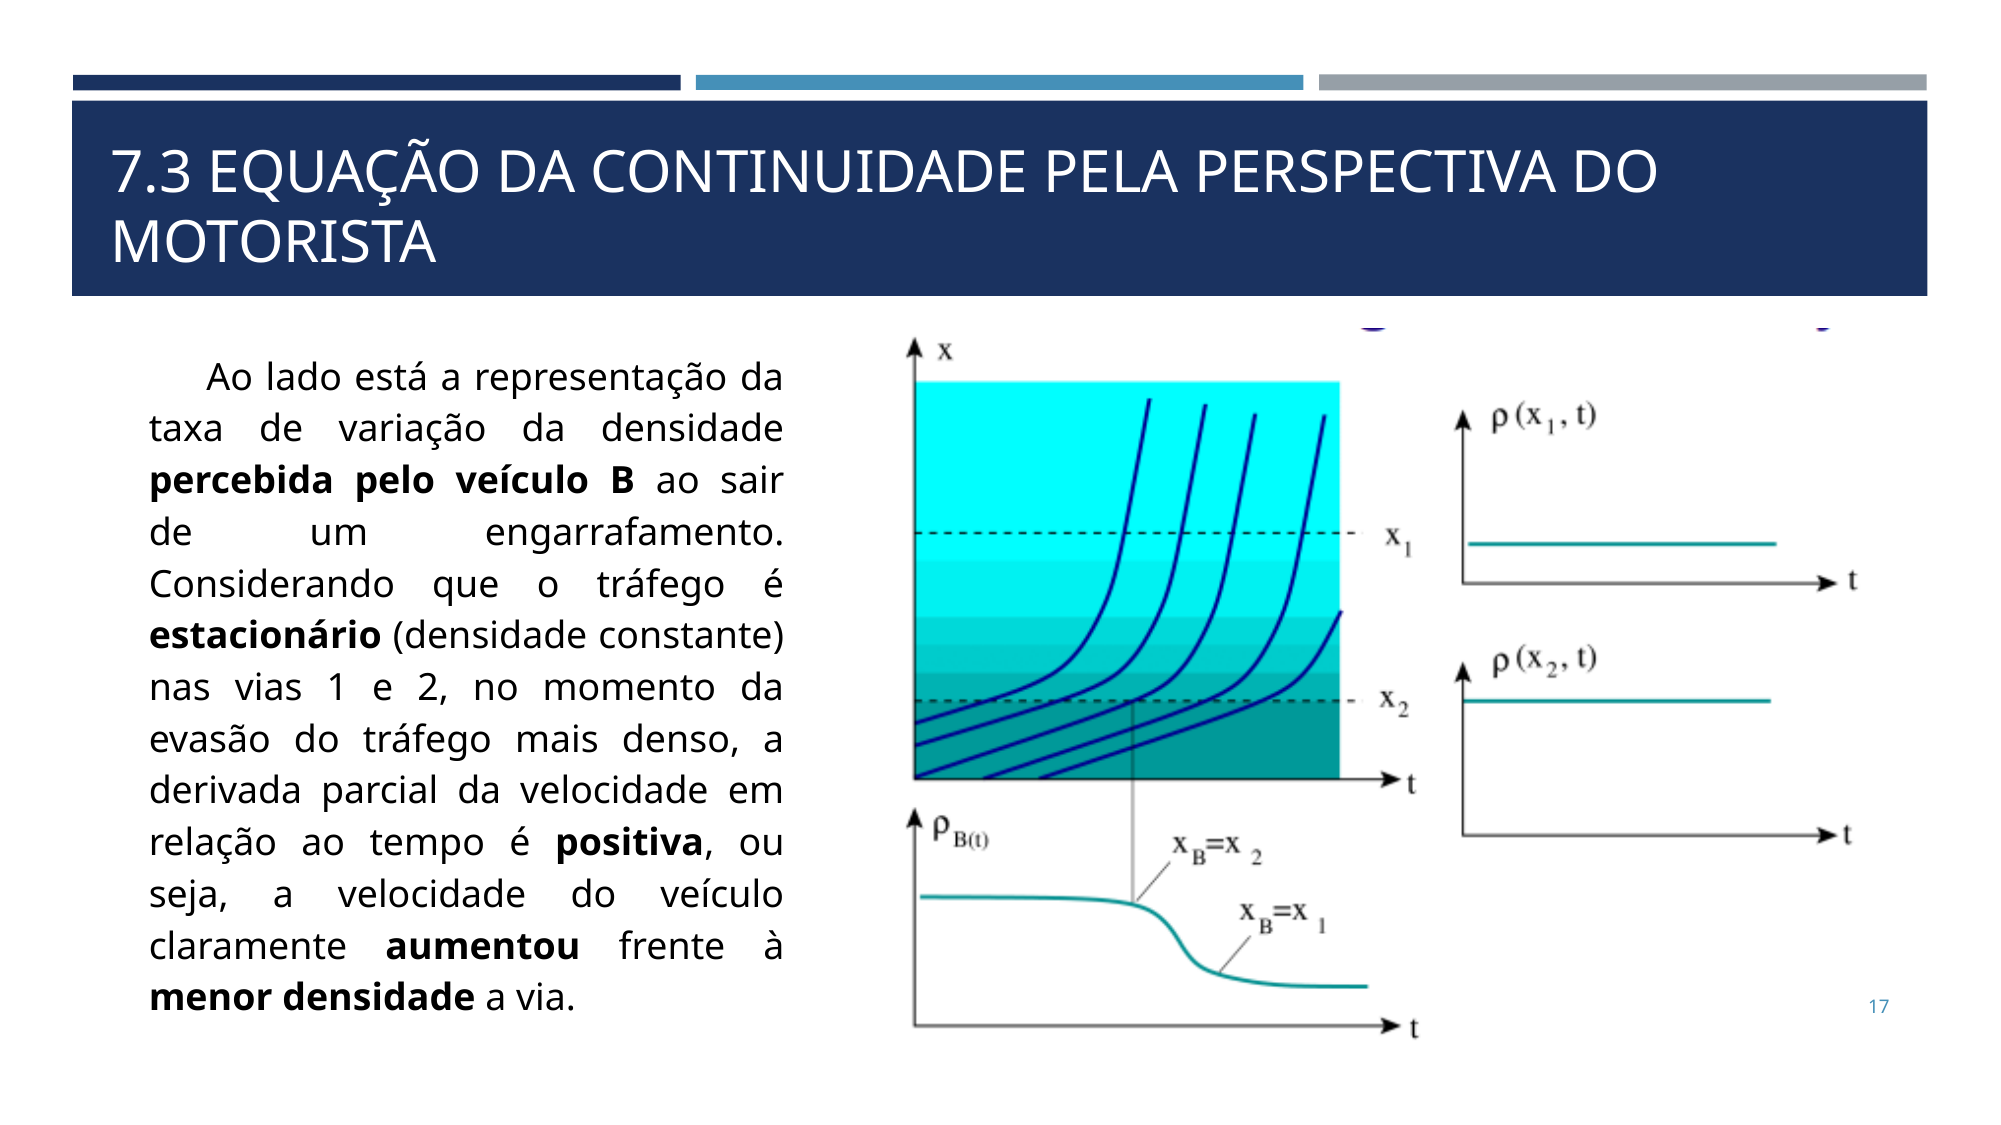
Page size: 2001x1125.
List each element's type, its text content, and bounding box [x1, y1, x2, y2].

slide_number ‹#› [1871, 977, 1905, 1037]
picture [893, 327, 1868, 1052]
title 7.3 EQUAÇÃO DA CONTINUIDADE PELA PERSPECTIVA DO MOTORISTA [95, 115, 1905, 282]
list Ao lado está a representação da taxa de variação da densidade percebida pelo veículo B ao sair de um engarrafamento. Considerando que o tráfego é estacionário (densidade constante) nas vias 1 e 2, no momento da evasão do tráfego mais denso, a derivada parcial da velocidade em relação ao tempo é positiva, ou seja, a velocidade do veículo claramente aumentou frente à menor densidade a via. [116, 364, 800, 1000]
